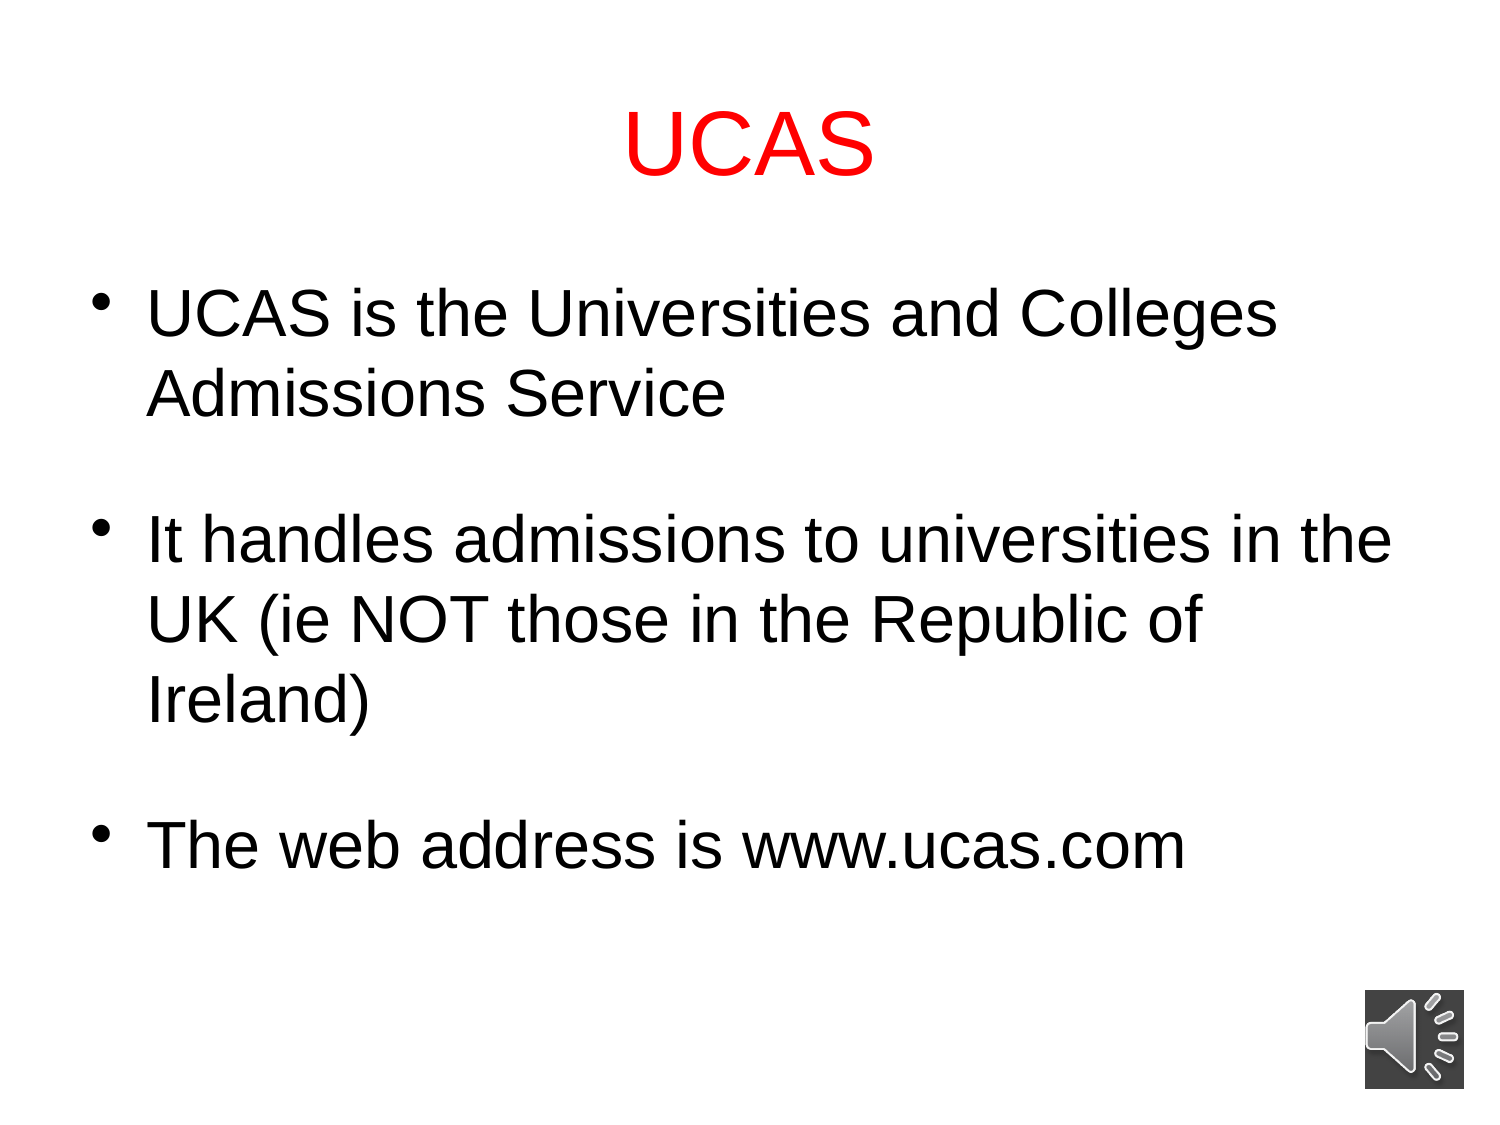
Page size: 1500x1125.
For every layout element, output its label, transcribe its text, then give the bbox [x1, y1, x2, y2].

list UCAS is the Universities and Colleges Admissions Service It handles admissions to universities in the UK (ie NOT those in the Republic of Ireland) The web address is www.ucas.com [75, 262, 1425, 1005]
title UCAS [75, 45, 1425, 233]
picture [1364, 989, 1465, 1090]
